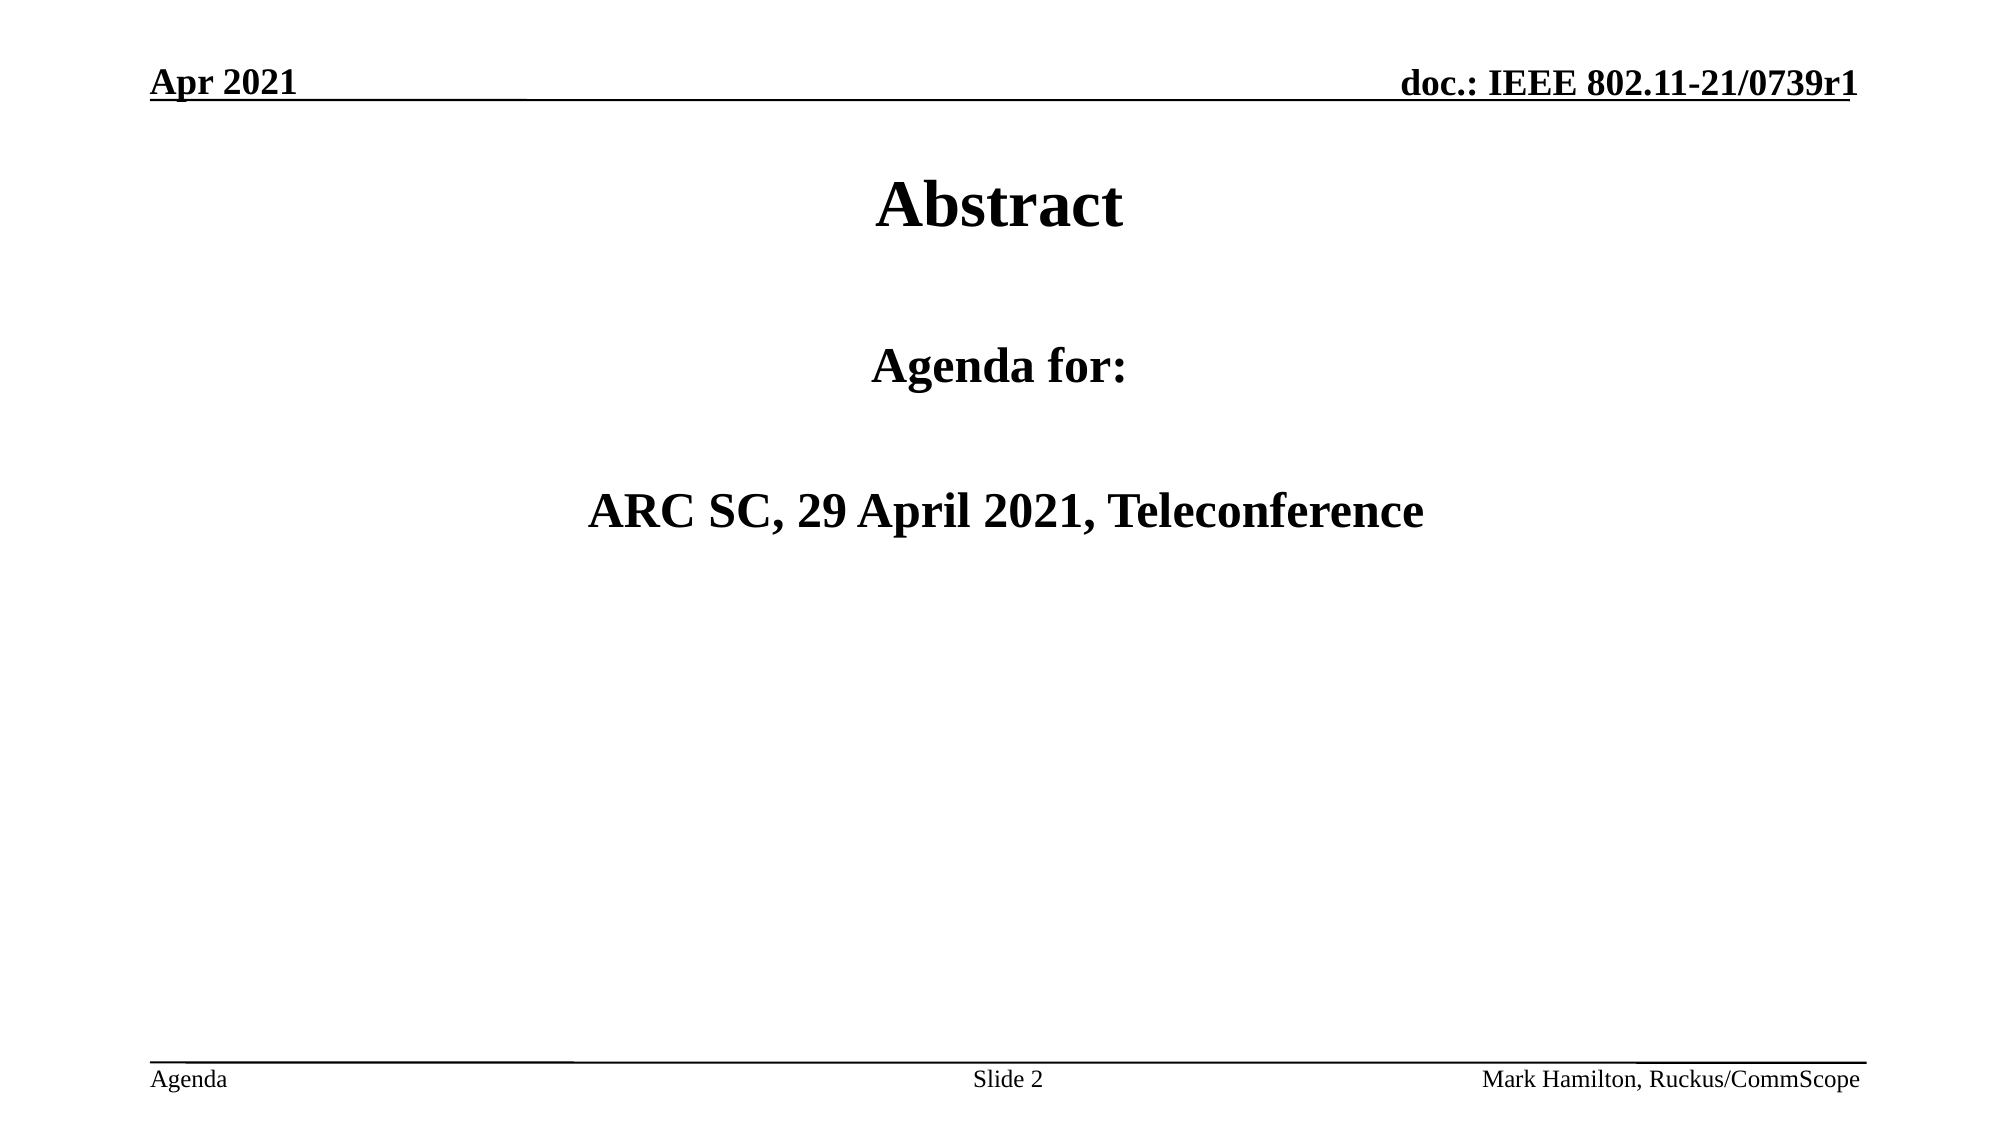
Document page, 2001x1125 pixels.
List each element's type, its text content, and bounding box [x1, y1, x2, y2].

title Abstract [149, 112, 1850, 288]
slide_number Slide 2 [950, 1061, 1067, 1123]
list Agenda for: ARC SC, 29 April 2021, Teleconference [149, 324, 1850, 1000]
